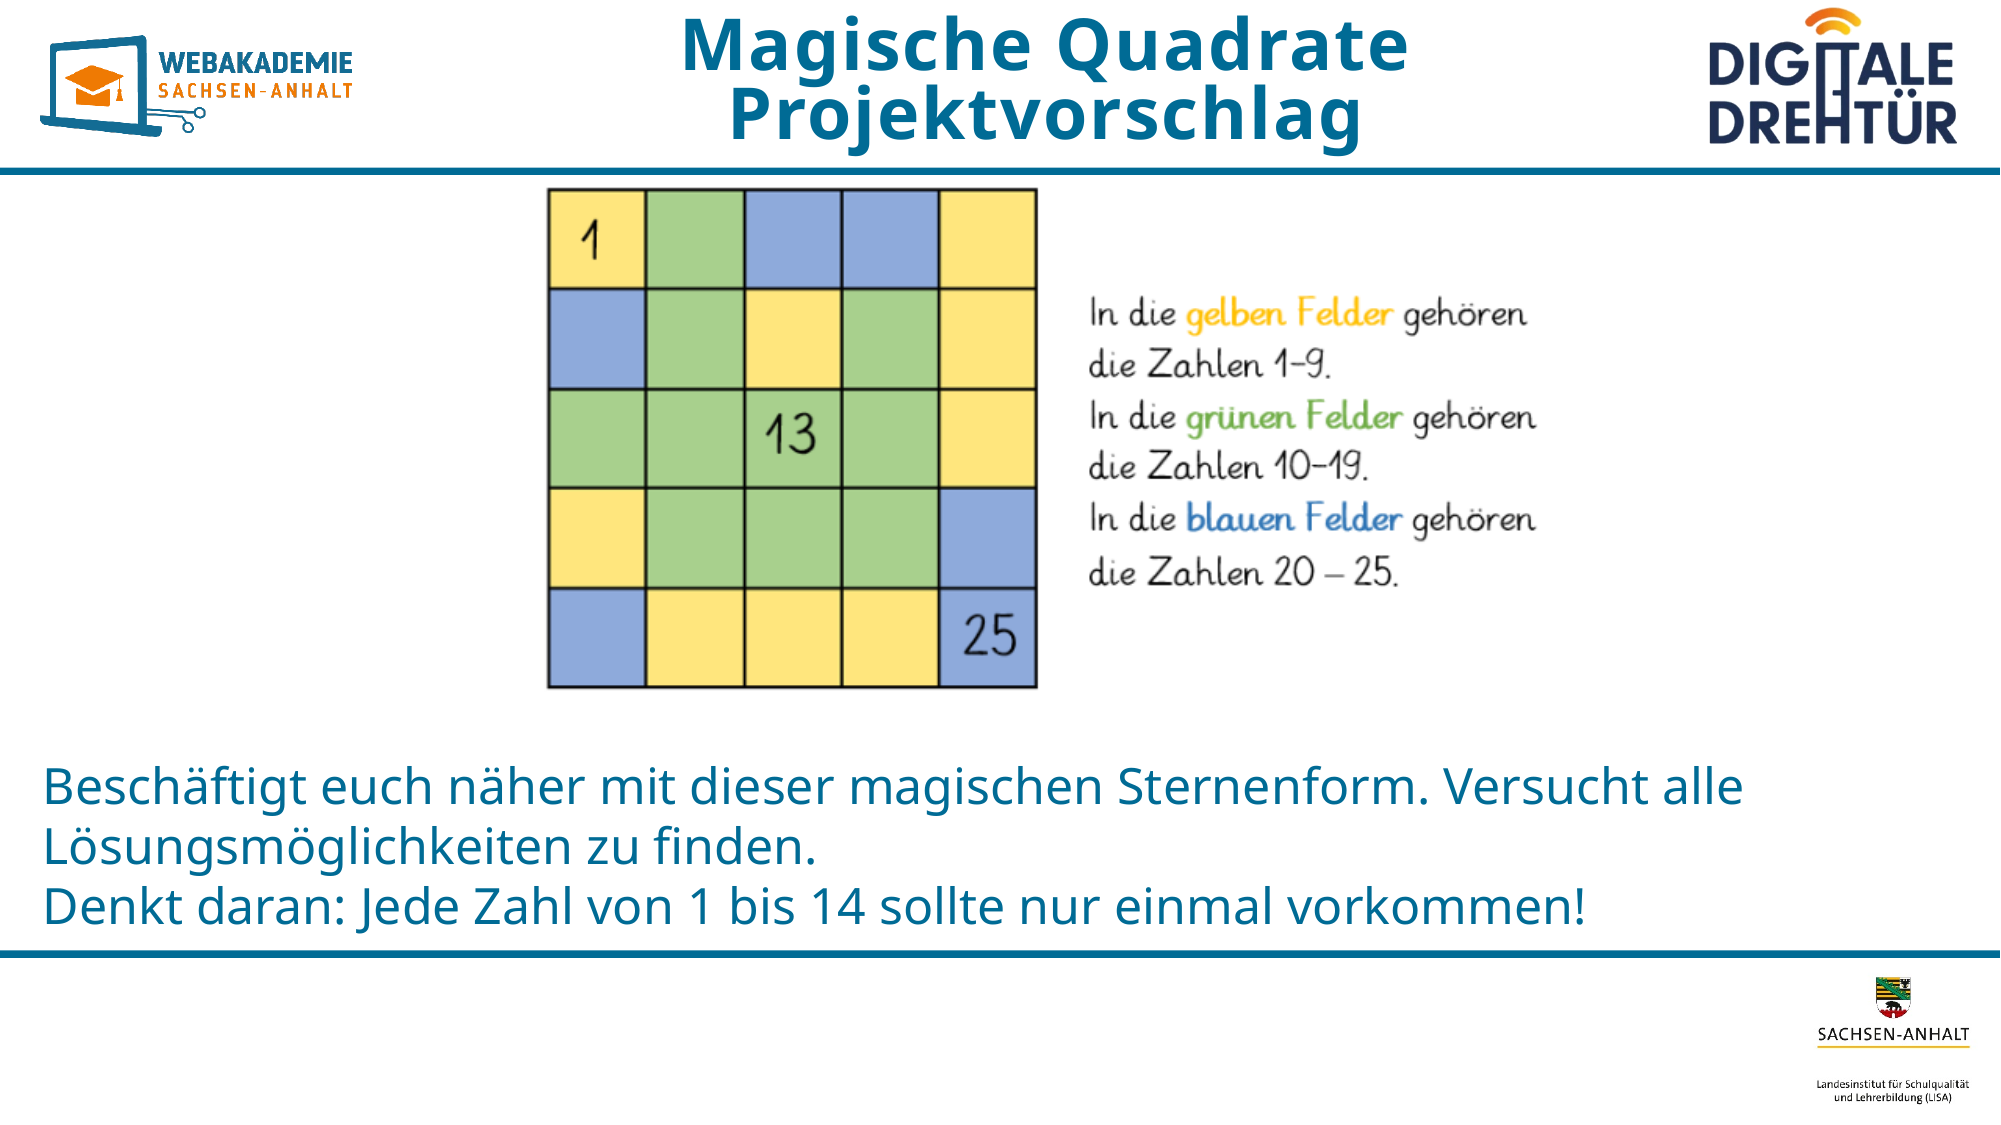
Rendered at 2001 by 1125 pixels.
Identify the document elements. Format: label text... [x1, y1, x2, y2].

picture [40, 35, 352, 137]
text_box Beschäftigt euch näher mit dieser magischen Sternenform. Versucht alle Lösungsmöglichkeiten zu finden. Denkt daran: Jede Zahl von 1 bis 14 sollte nur einmal vorkommen! [27, 746, 2000, 942]
title Magische Quadrate Projektvorschlag [415, 7, 1676, 161]
picture [1791, 959, 1995, 1115]
picture [539, 184, 1553, 695]
picture [1698, 0, 1975, 162]
